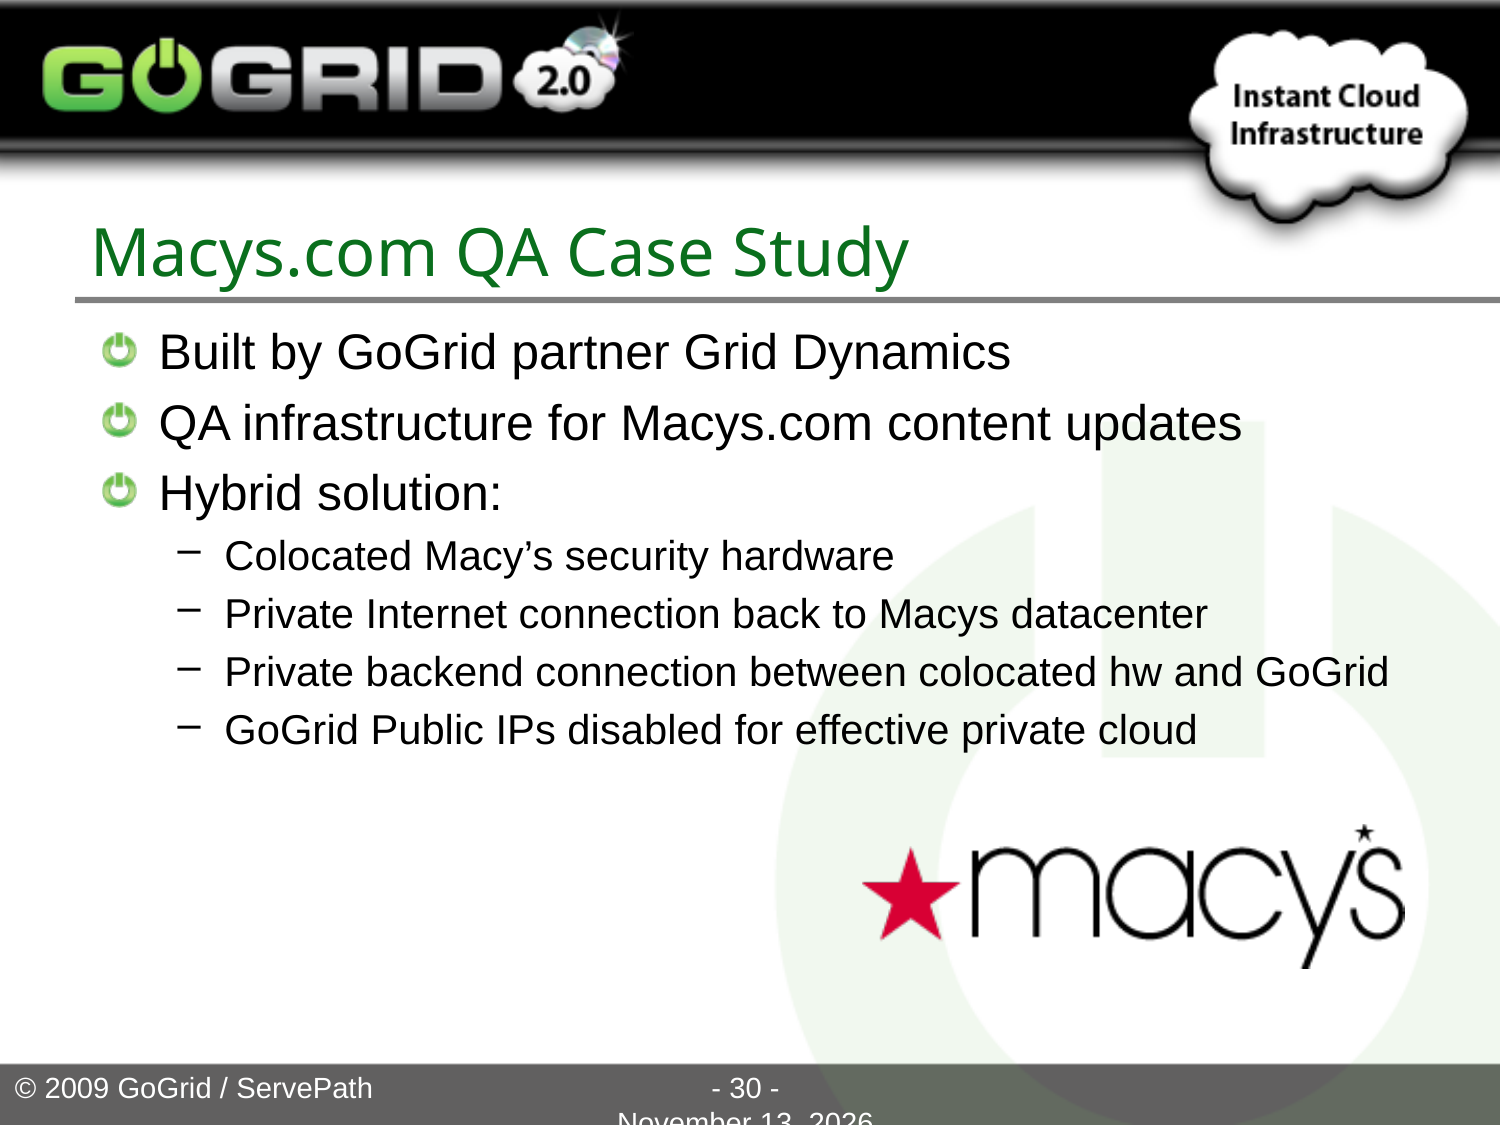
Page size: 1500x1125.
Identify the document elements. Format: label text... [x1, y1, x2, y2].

picture [672, 1119, 680, 1124]
picture [828, 1115, 836, 1125]
picture [0, 0, 1500, 1125]
picture [642, 1119, 650, 1125]
title Macys.com QA Case Study [74, 199, 1426, 301]
list Built by GoGrid partner Grid Dynamics QA infrastructure for Macys.com content updates Hybrid solution: Colocated Macy’s security hardware Private Internet connection back to Macys datacenter Private backend connection between colocated hw and GoGrid GoGrid Public IPs disabled for effective private cloud [87, 312, 1426, 1051]
picture [714, 1119, 721, 1125]
picture [729, 1119, 737, 1124]
picture [622, 1117, 627, 1125]
